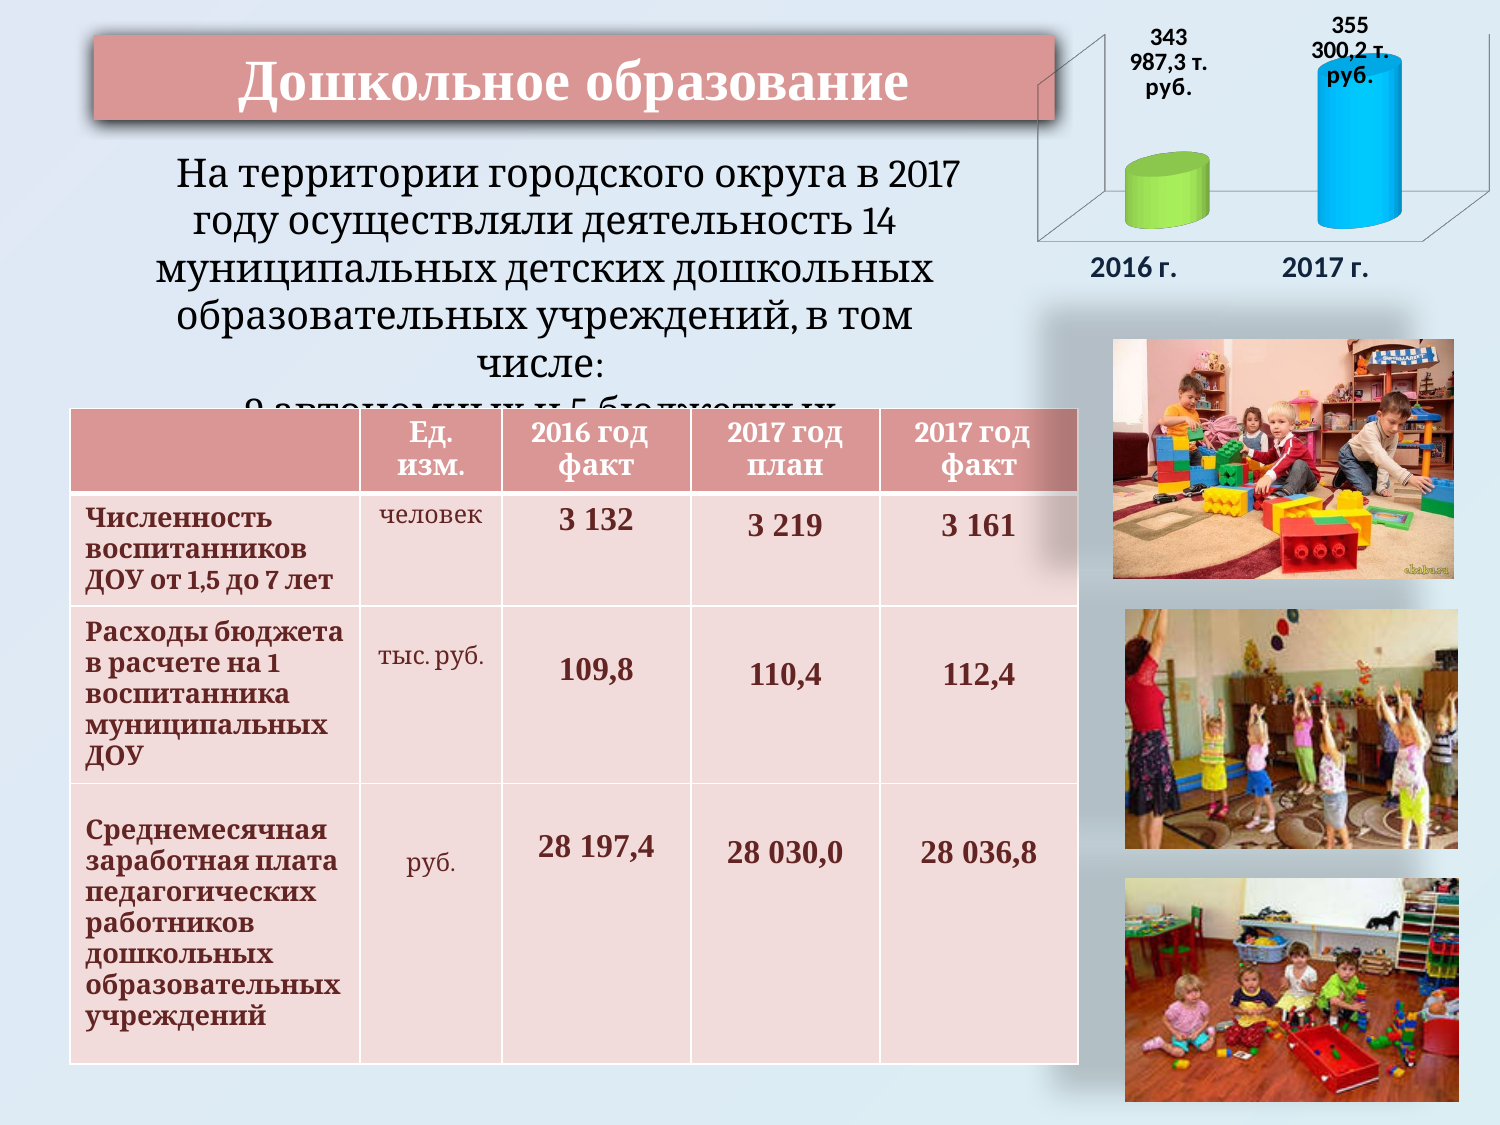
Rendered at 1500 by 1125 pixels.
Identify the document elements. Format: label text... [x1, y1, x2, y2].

table_header Ед. изм. [361, 409, 501, 491]
picture [1124, 609, 1458, 849]
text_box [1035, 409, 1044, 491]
table_cell Расходы бюджета в расчете на 1 воспитанника муниципальных ДОУ [71, 607, 359, 783]
table_cell 3 132 [503, 496, 690, 605]
table_cell человек [361, 496, 501, 605]
table_cell 28 036,8 [881, 784, 1077, 1063]
table_cell 3 219 [692, 496, 879, 605]
picture [1124, 878, 1460, 1102]
table_cell 110,4 [692, 607, 879, 783]
table_header 2017 год факт [881, 409, 1025, 491]
table_cell 112,4 [881, 607, 1077, 783]
table_cell 28 197,4 [503, 784, 690, 1063]
table_cell Среднемесячная заработная плата педагогических работников дошкольных образовательных учреждений [71, 784, 359, 1063]
table_cell 3 161 [881, 496, 1077, 605]
text_box Дошкольное образование [93, 35, 957, 120]
table_cell 28 030,0 [692, 784, 879, 1063]
table_cell тыс. руб. [361, 607, 501, 783]
table_cell 109,8 [503, 607, 690, 783]
picture [1113, 339, 1454, 580]
chart [962, 6, 1491, 318]
table_cell Численность воспитанников ДОУ от 1,5 до 7 лет [71, 496, 359, 605]
table_header 2017 год план [692, 409, 879, 491]
table_cell руб. [361, 784, 501, 1063]
text_box На территории городского округа в 2017 году осуществляли деятельность 14 муниципальных детских дошкольных образовательных учреждений, в том числе: 9 автономных и 5 бюджетных. [105, 140, 985, 408]
table_header 2016 год факт [503, 409, 690, 491]
table_header [71, 409, 359, 491]
